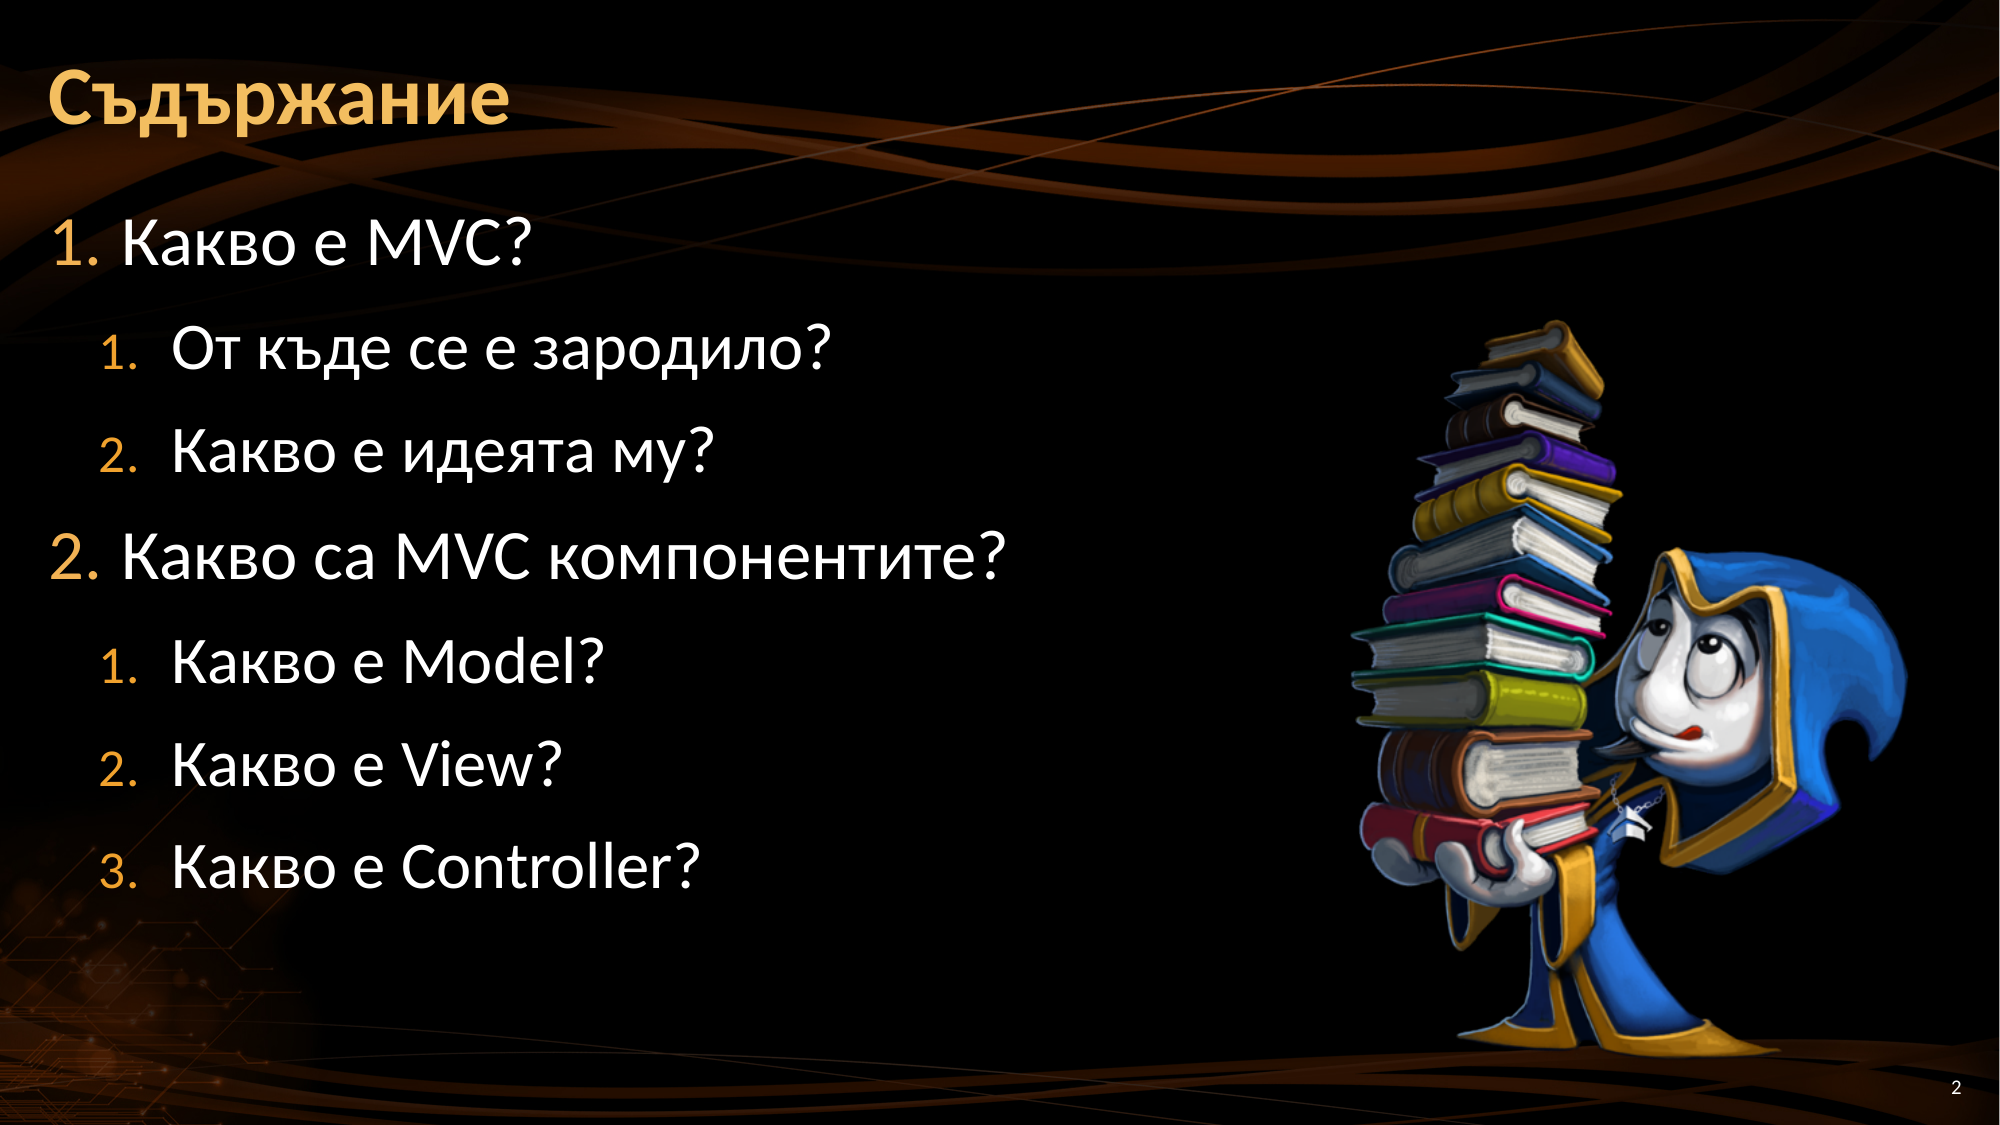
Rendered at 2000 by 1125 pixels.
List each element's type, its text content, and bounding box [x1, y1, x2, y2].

title Съдържание [30, 6, 1602, 189]
picture [0, 0, 2000, 1125]
list Какво е MVC? От къде се е зародило? Какво е идеята му? Какво са MVC компонентите? Какво е Model? Какво е View? Какво е Controller? [31, 188, 1968, 1103]
